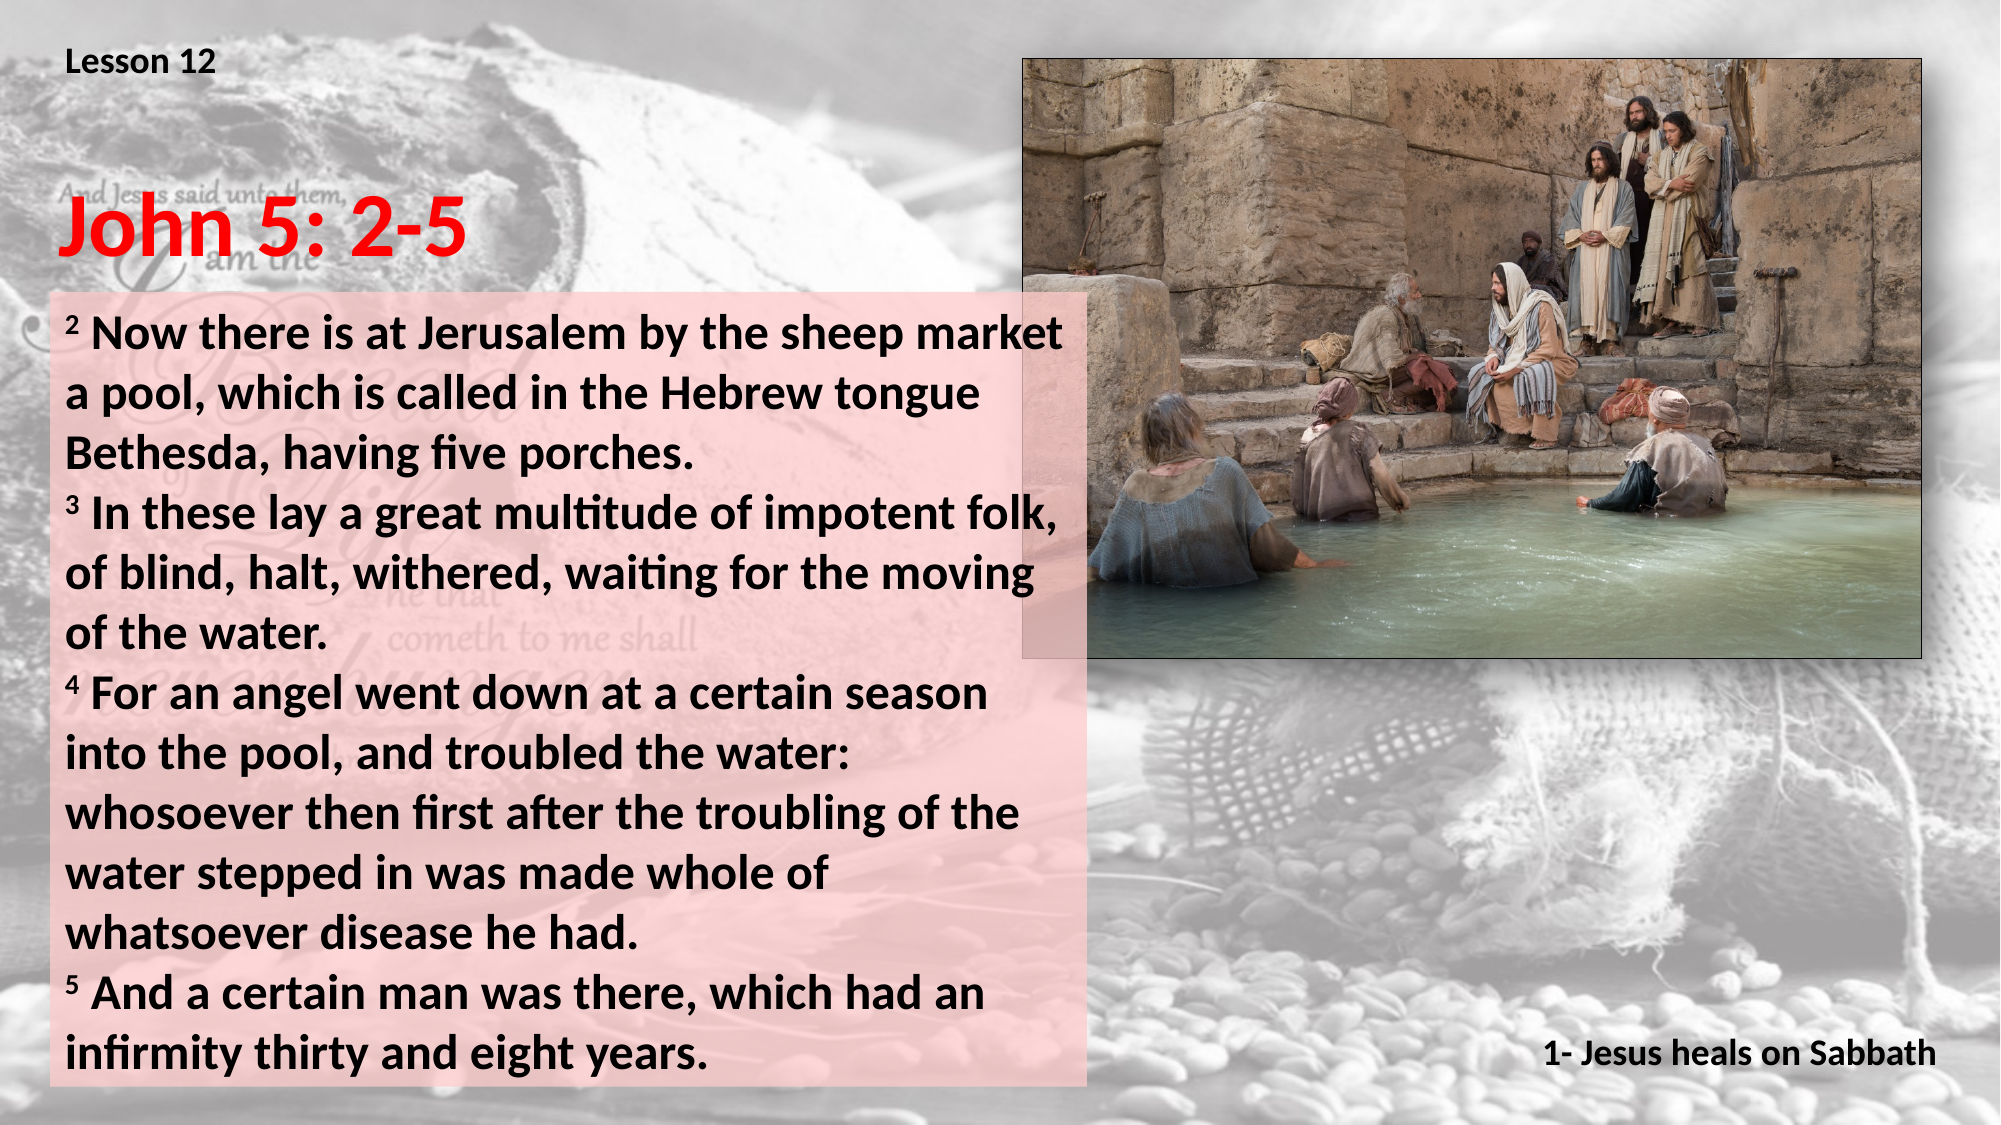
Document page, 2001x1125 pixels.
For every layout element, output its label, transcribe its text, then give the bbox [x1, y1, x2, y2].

text_box 2 Now there is at Jerusalem by the sheep market a pool, which is called in the Hebrew tongue Bethesda, having five porches. 3 In these lay a great multitude of impotent folk, of blind, halt, withered, waiting for the moving of the water. 4 For an angel went down at a certain season into the pool, and troubled the water: whosoever then first after the troubling of the water stepped in was made whole of whatsoever disease he had. 5 And a certain man was there, which had an infirmity thirty and eight years. [50, 291, 1087, 1087]
picture [0, 0, 2001, 1125]
text_box 1- Jesus heals on Sabbath [1527, 1020, 1953, 1080]
text_box John 5: 2-5 [43, 156, 486, 282]
text_box Lesson 12 [50, 28, 232, 89]
